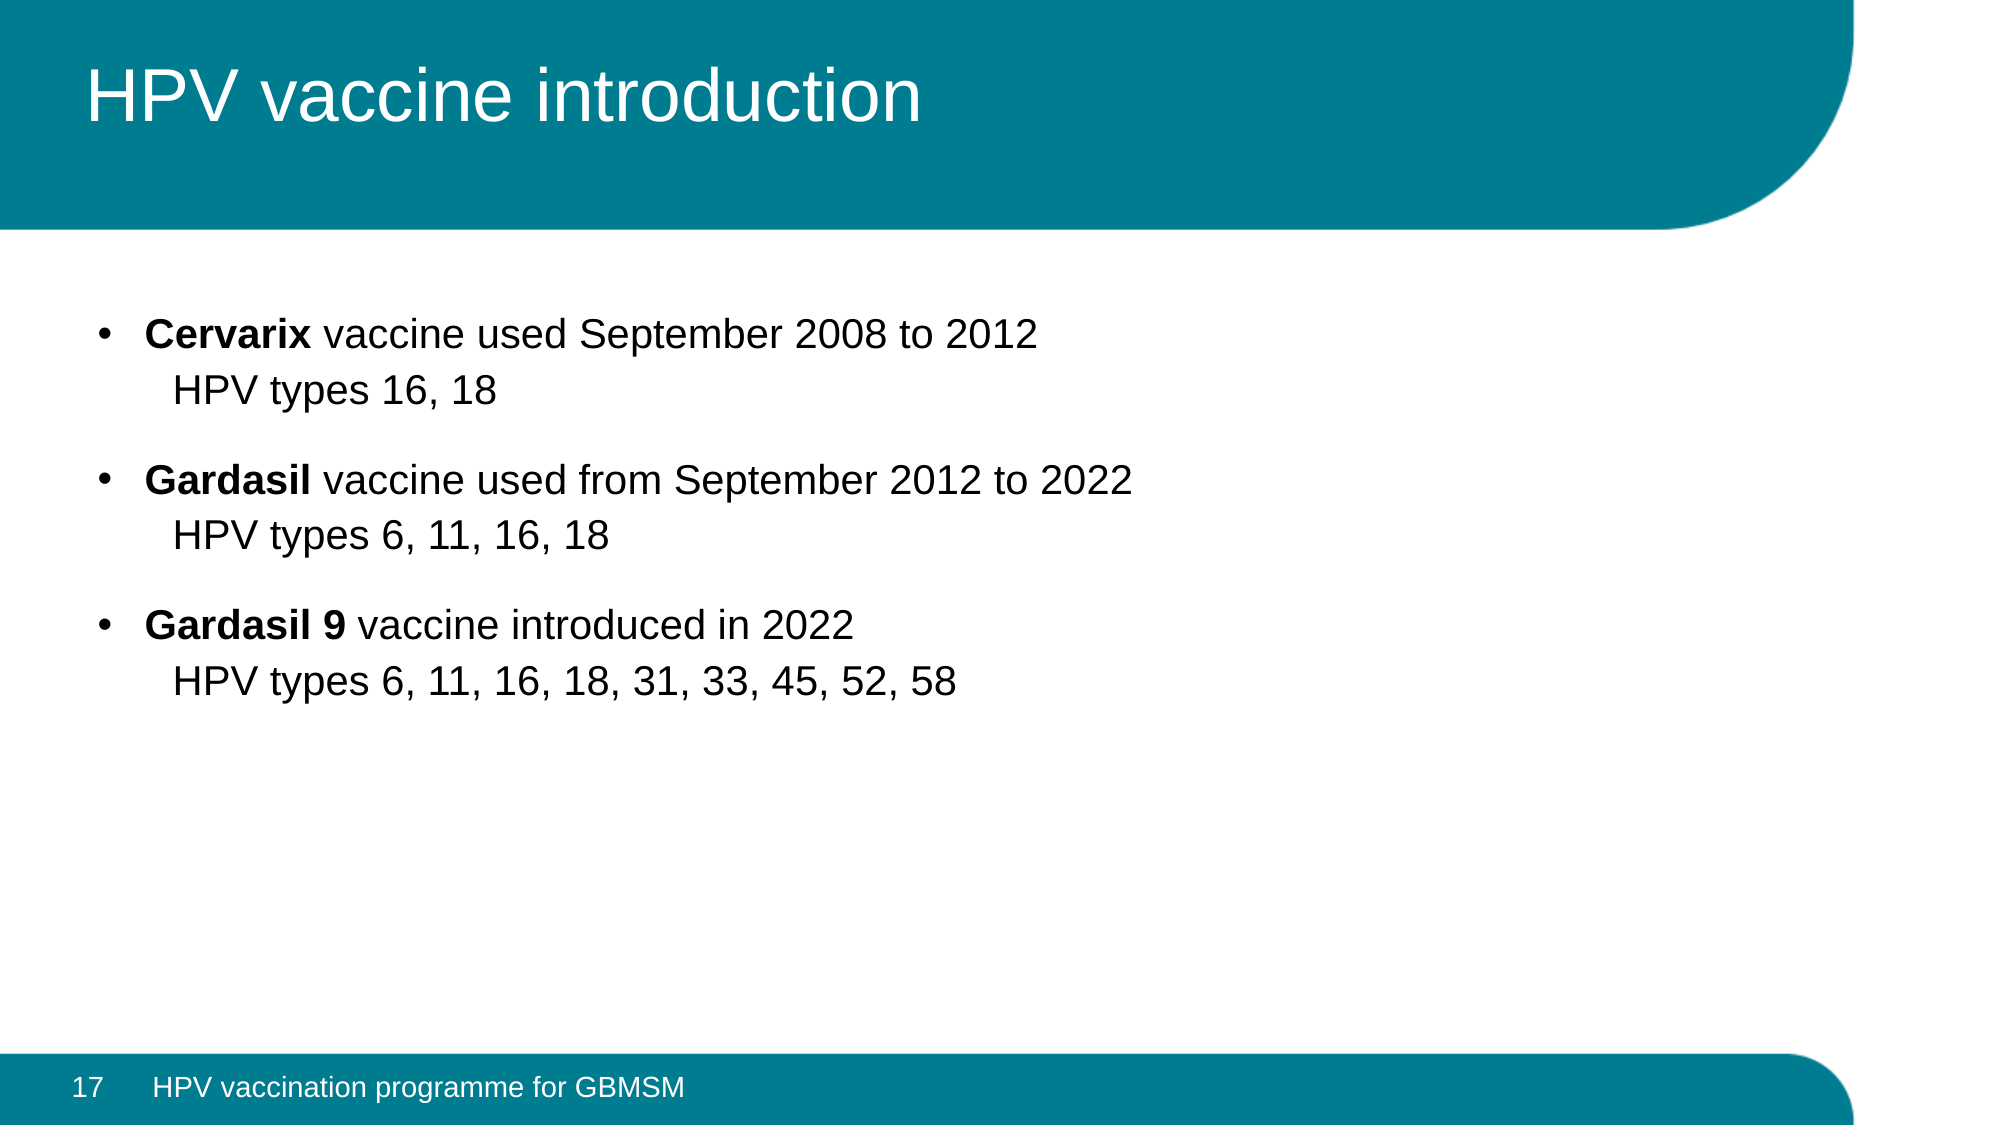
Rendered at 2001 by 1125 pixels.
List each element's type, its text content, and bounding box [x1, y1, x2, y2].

footer HPV vaccination programme for GBMSM [137, 1056, 1780, 1116]
title HPV vaccine introduction [70, 48, 1388, 156]
list Cervarix vaccine used September 2008 to 2012 HPV types 16, 18 Gardasil vaccine used from September 2012 to 2022 HPV types 6, 11, 16, 18 Gardasil 9 vaccine introduced in 2022 HPV types 6, 11, 16, 18, 31, 33, 45, 52, 58 [82, 245, 1400, 1024]
slide_number 17 [21, 1056, 120, 1117]
